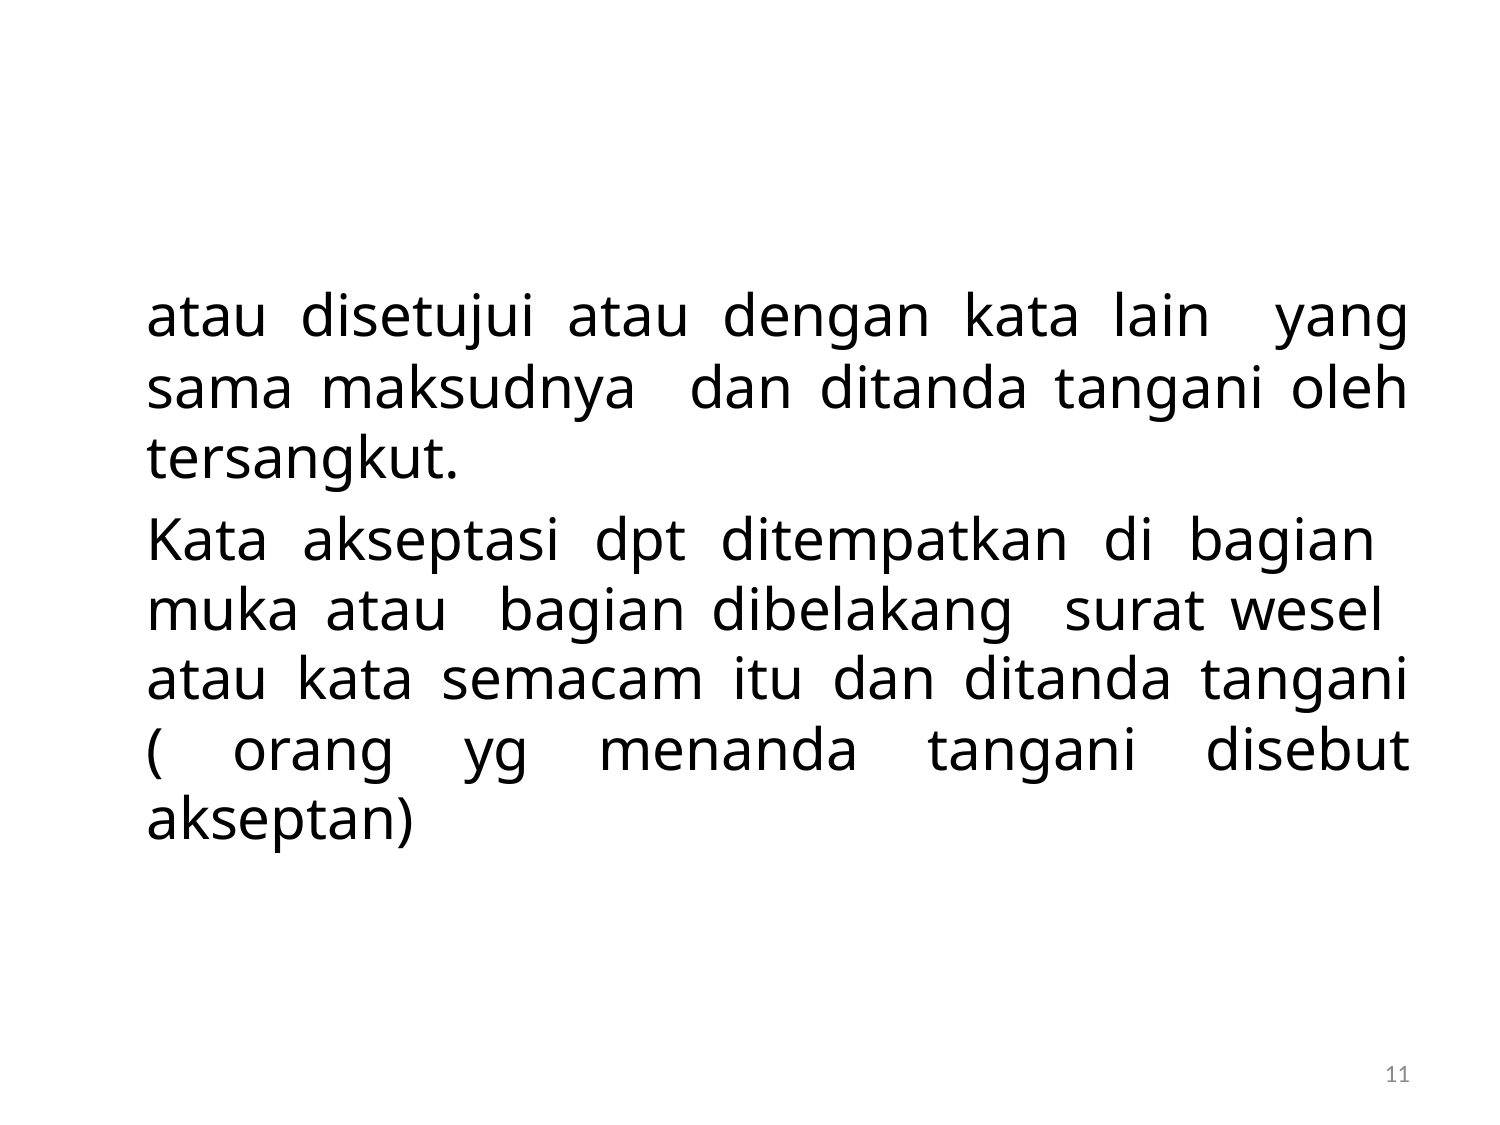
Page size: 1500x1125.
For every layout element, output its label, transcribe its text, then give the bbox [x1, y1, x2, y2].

slide_number 11 [1074, 1042, 1425, 1103]
list atau disetujui atau dengan kata lain yang sama maksudnya dan ditanda tangani oleh tersangkut. Kata akseptasi dpt ditempatkan di bagian muka atau bagian dibelakang surat wesel atau kata semacam itu dan ditanda tangani ( orang yg menanda tangani disebut akseptan) [75, 262, 1425, 1005]
